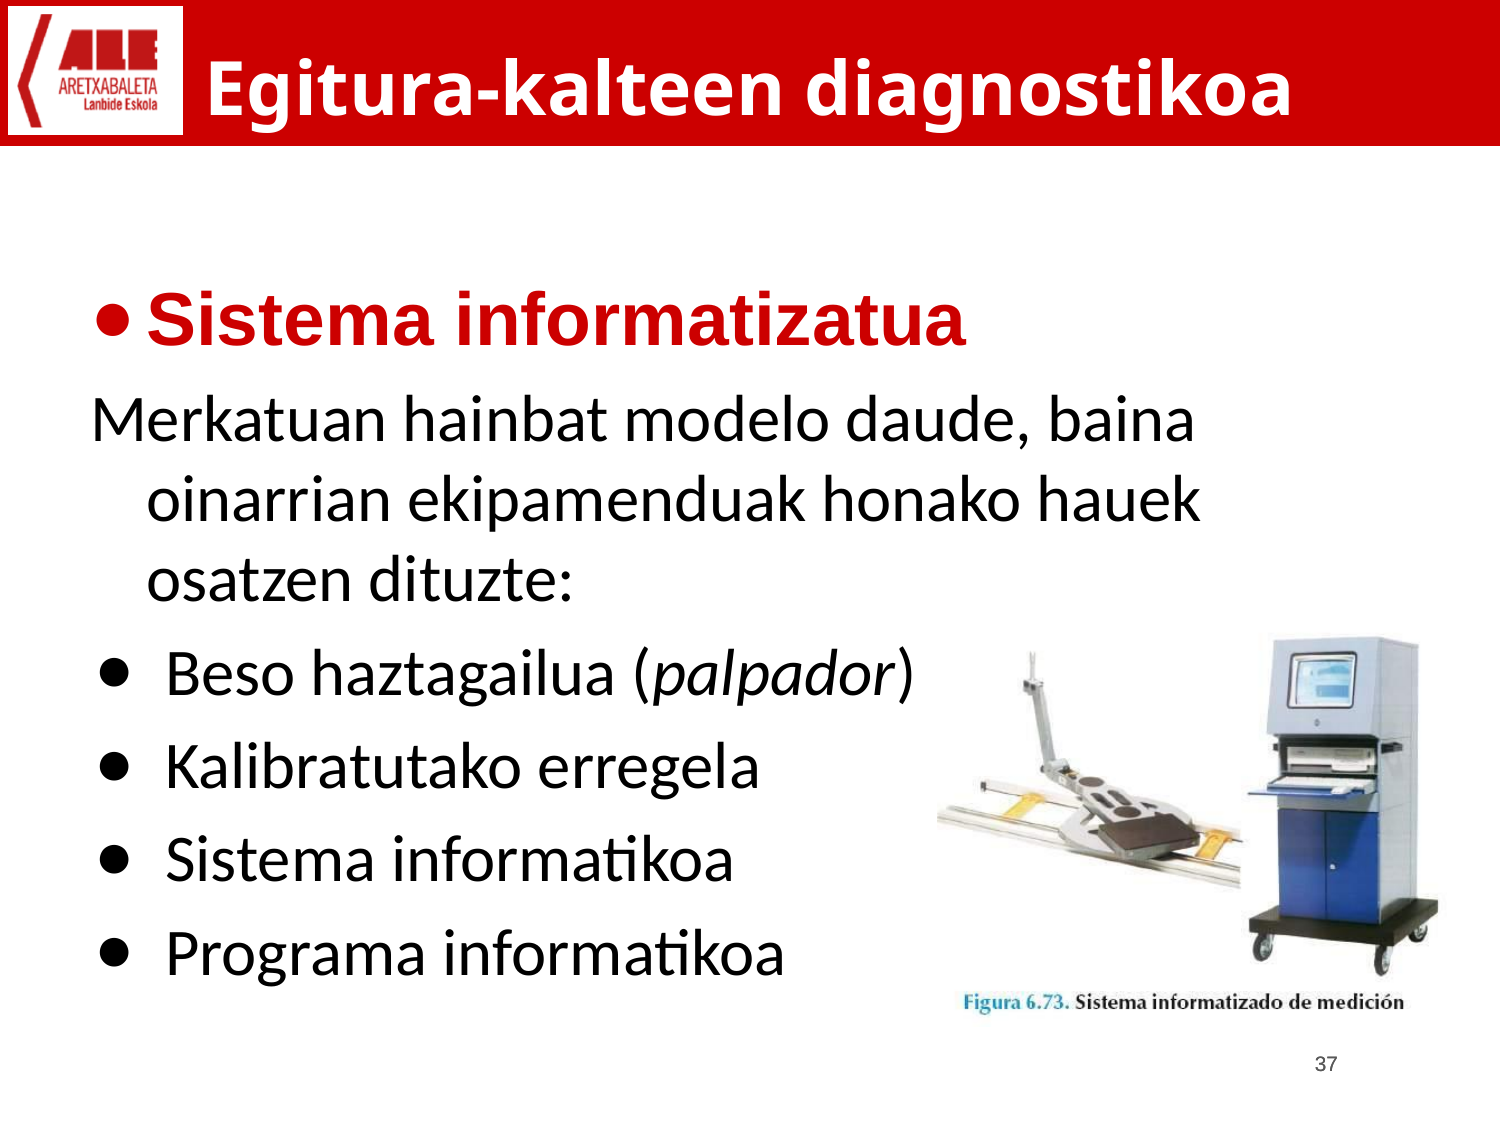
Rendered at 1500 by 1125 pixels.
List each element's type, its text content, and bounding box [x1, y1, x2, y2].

list Sistema informatizatua Merkatuan hainbat modelo daude, baina oinarrian ekipamenduak honako hauek osatzen dituzte: Beso haztagailua (palpador) Kalibratutako erregela Sistema informatikoa Programa informatikoa [75, 249, 1425, 970]
picture [937, 597, 1449, 1027]
title Egitura-kalteen diagnostikoa [0, 0, 1500, 146]
picture [7, 6, 183, 135]
slide_number ‹#› [1299, 1042, 1425, 1103]
